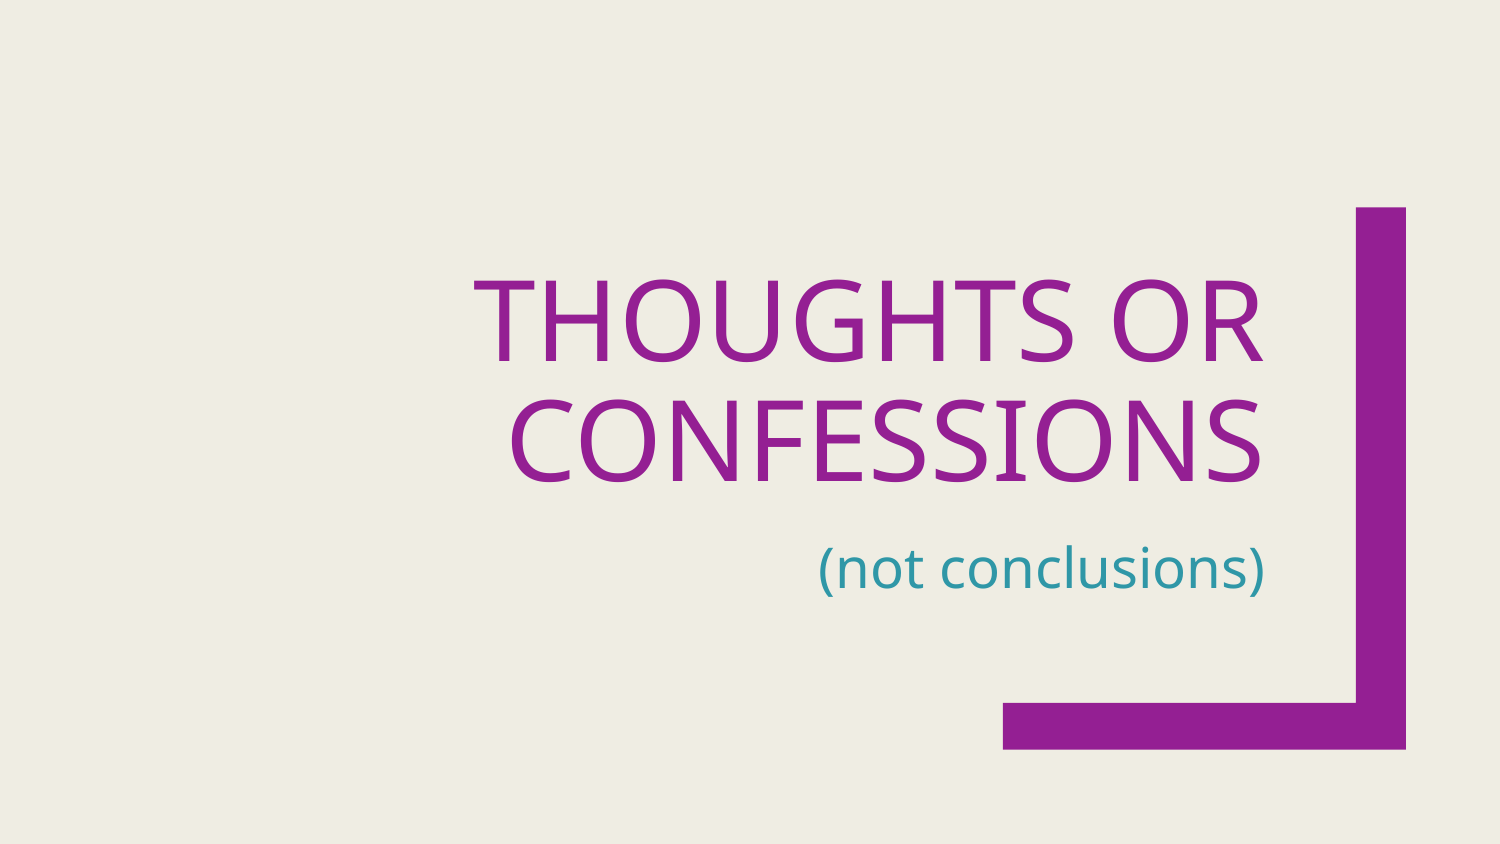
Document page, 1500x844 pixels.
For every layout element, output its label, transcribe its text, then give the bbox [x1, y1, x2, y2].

list (not conclusions) [94, 518, 1277, 660]
title Thoughts or confessions [94, 160, 1277, 512]
